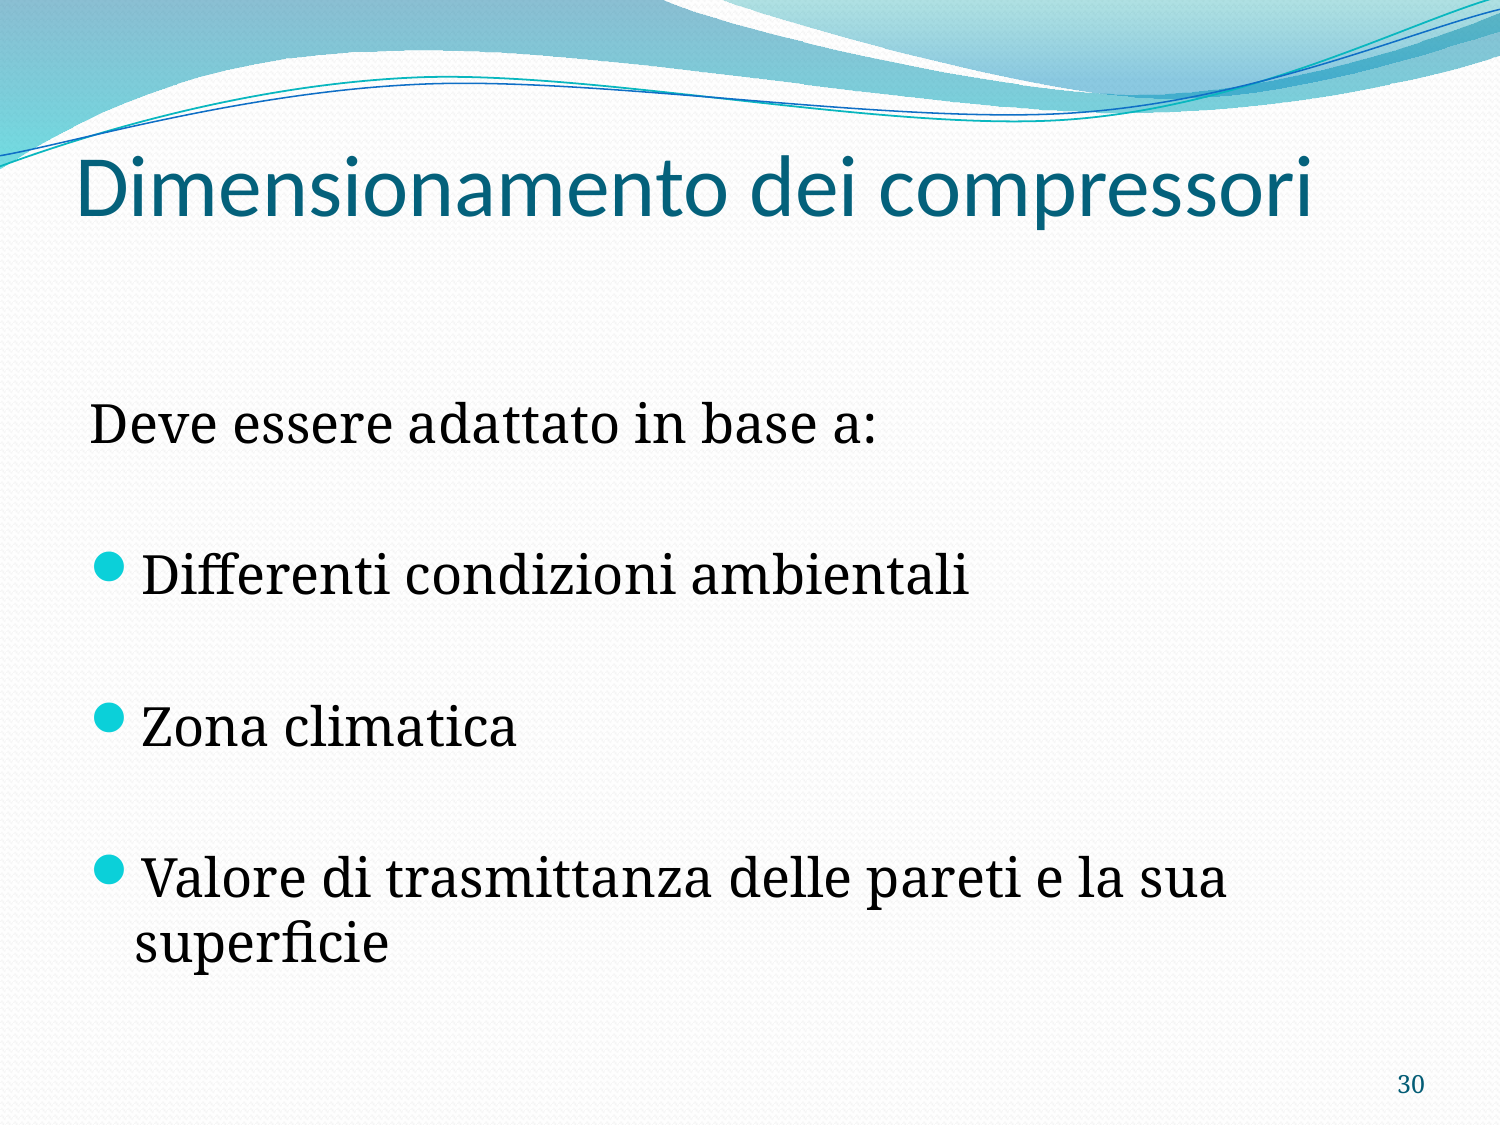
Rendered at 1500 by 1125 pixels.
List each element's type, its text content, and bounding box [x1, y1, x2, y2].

slide_number 30 [1299, 1042, 1425, 1103]
title Dimensionamento dei compressori [75, 46, 1425, 235]
list Deve essere adattato in base a: Differenti condizioni ambientali Zona climatica Valore di trasmittanza delle pareti e la sua superficie [75, 381, 1425, 1102]
